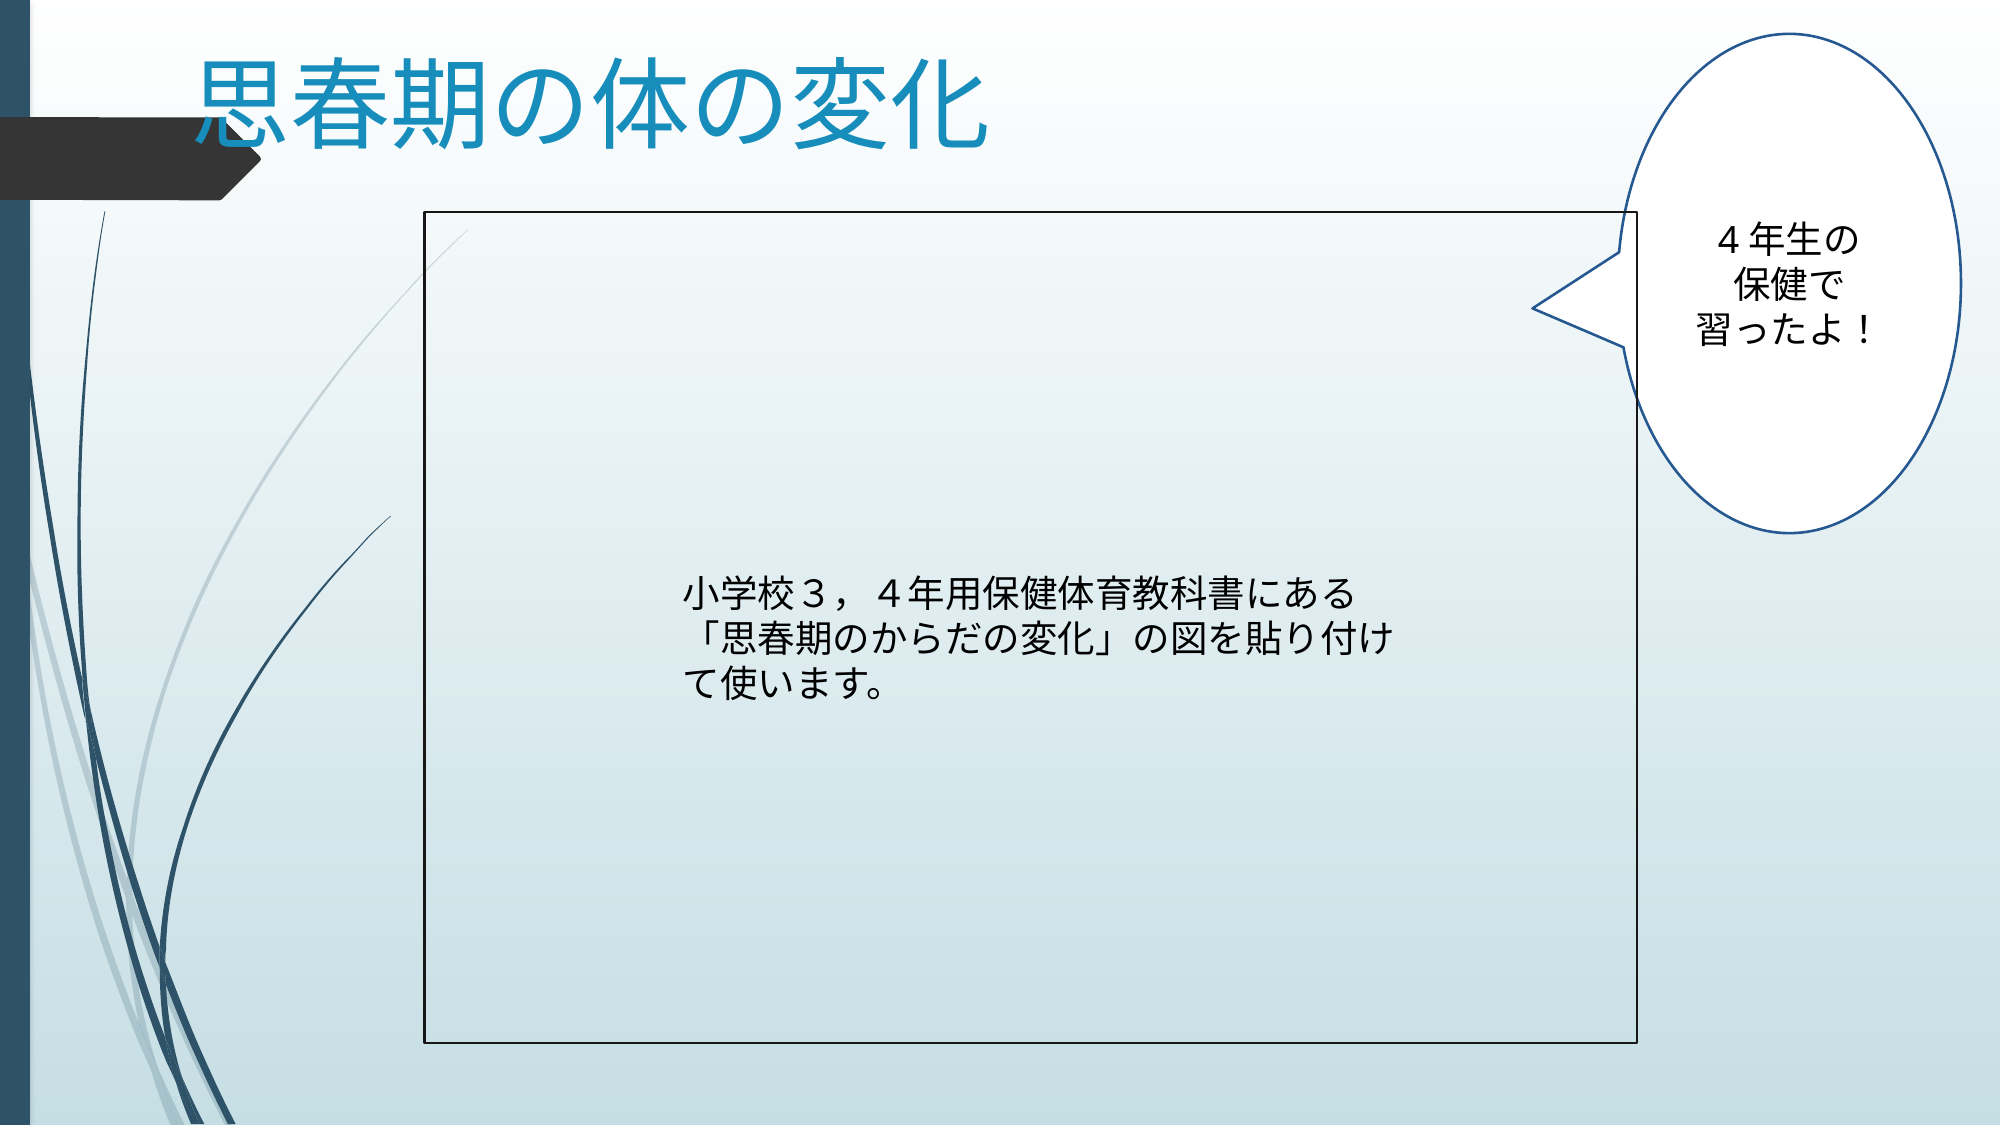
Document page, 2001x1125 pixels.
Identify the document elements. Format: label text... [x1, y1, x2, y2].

text_box 4年生の 保健で 習ったよ！ [1623, 32, 1963, 535]
title 思春期の体の変化 [175, 33, 1638, 244]
text_box [423, 211, 1638, 1044]
